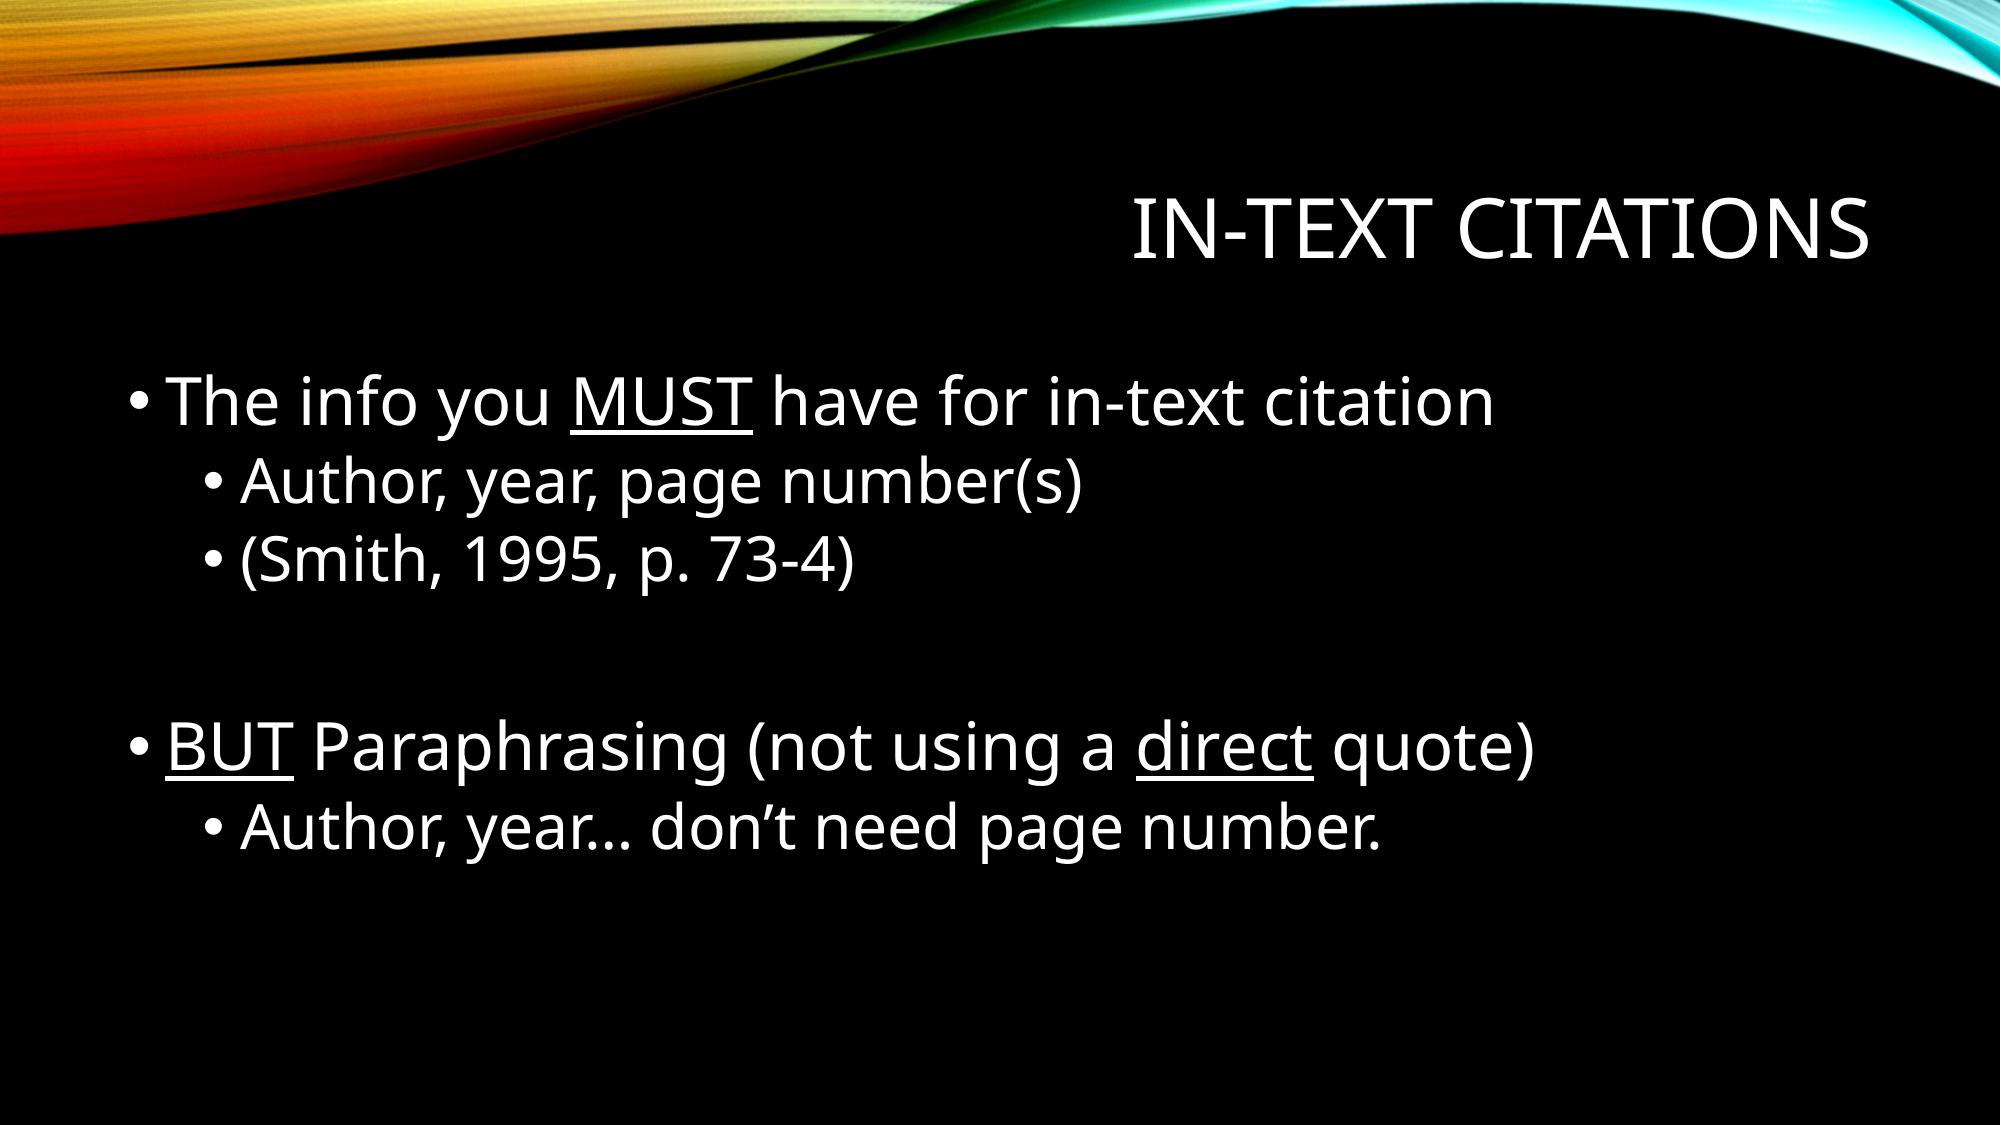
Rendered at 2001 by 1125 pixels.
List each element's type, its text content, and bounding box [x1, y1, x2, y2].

list The info you MUST have for in-text citation Author, year, page number(s) (Smith, 1995, p. 73-4) BUT Paraphrasing (not using a direct quote) Author, year… don’t need page number. [112, 360, 1888, 1021]
picture [0, 0, 2000, 237]
title In-text Citations [474, 125, 1888, 338]
